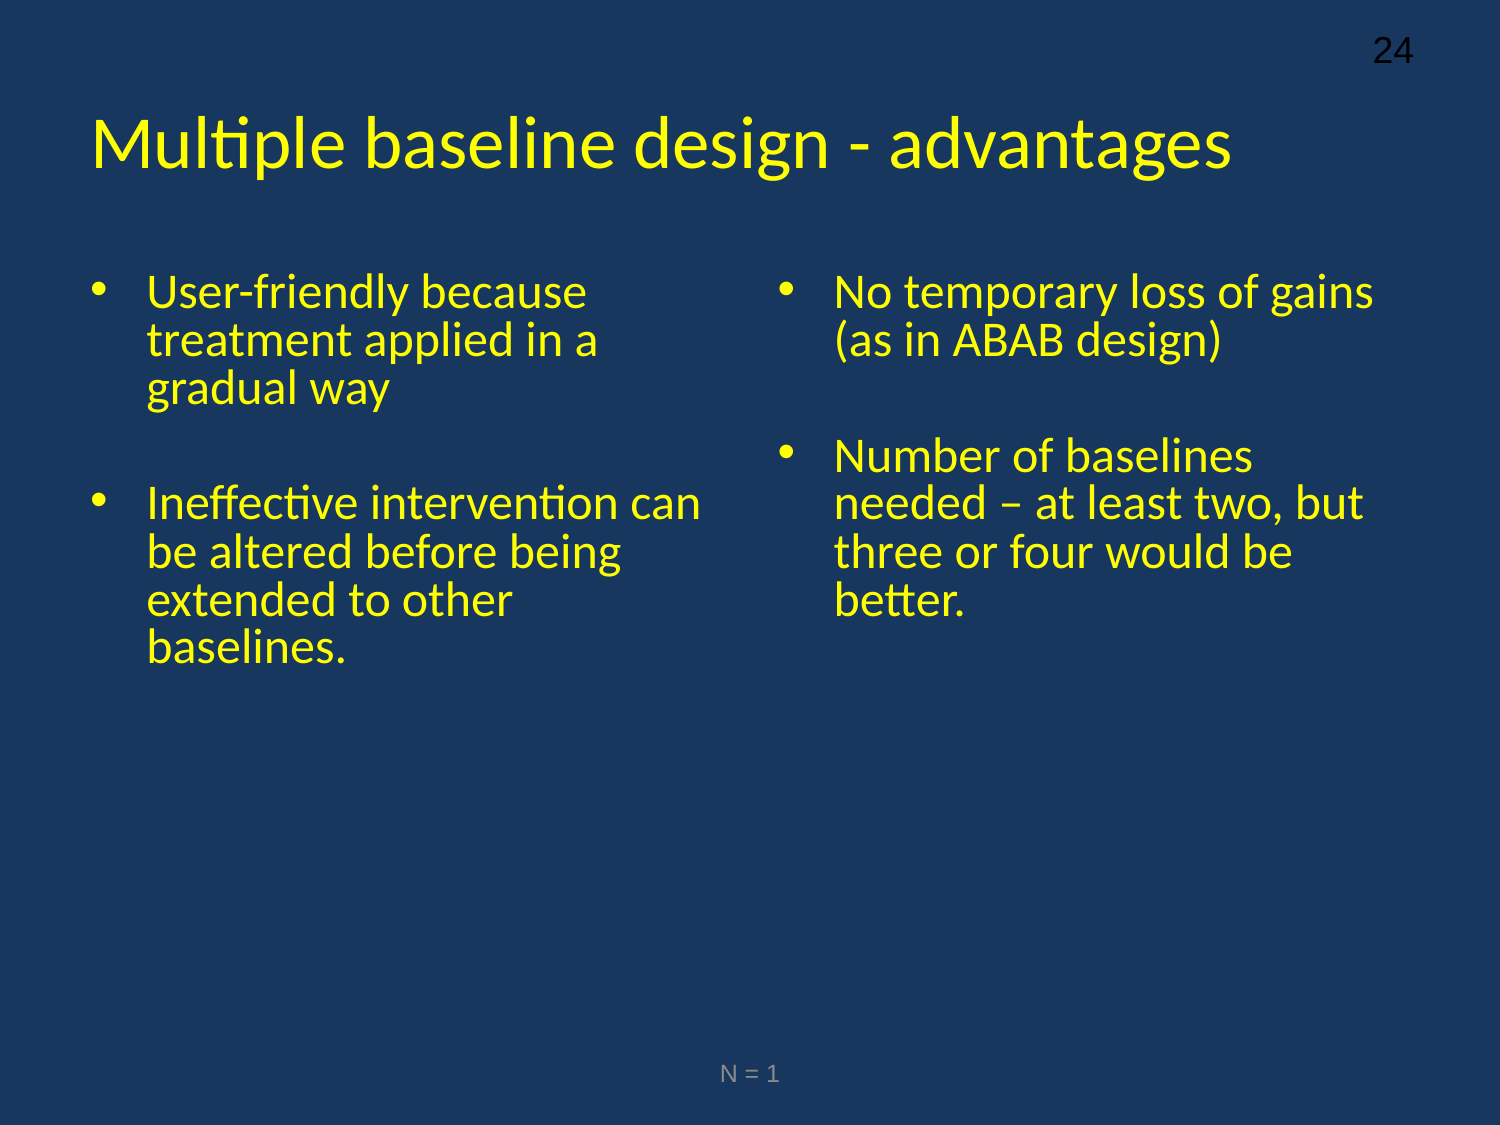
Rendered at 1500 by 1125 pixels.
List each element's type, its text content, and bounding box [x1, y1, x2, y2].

list User-friendly because treatment applied in a gradual way Ineffective intervention can be altered before being extended to other baselines. [74, 262, 738, 1006]
list No temporary loss of gains (as in ABAB design) Number of baselines needed – at least two, but three or four would be better. [762, 262, 1426, 1006]
title Multiple baseline design - advantages [74, 44, 1426, 233]
footer N = 1 [512, 1042, 988, 1103]
